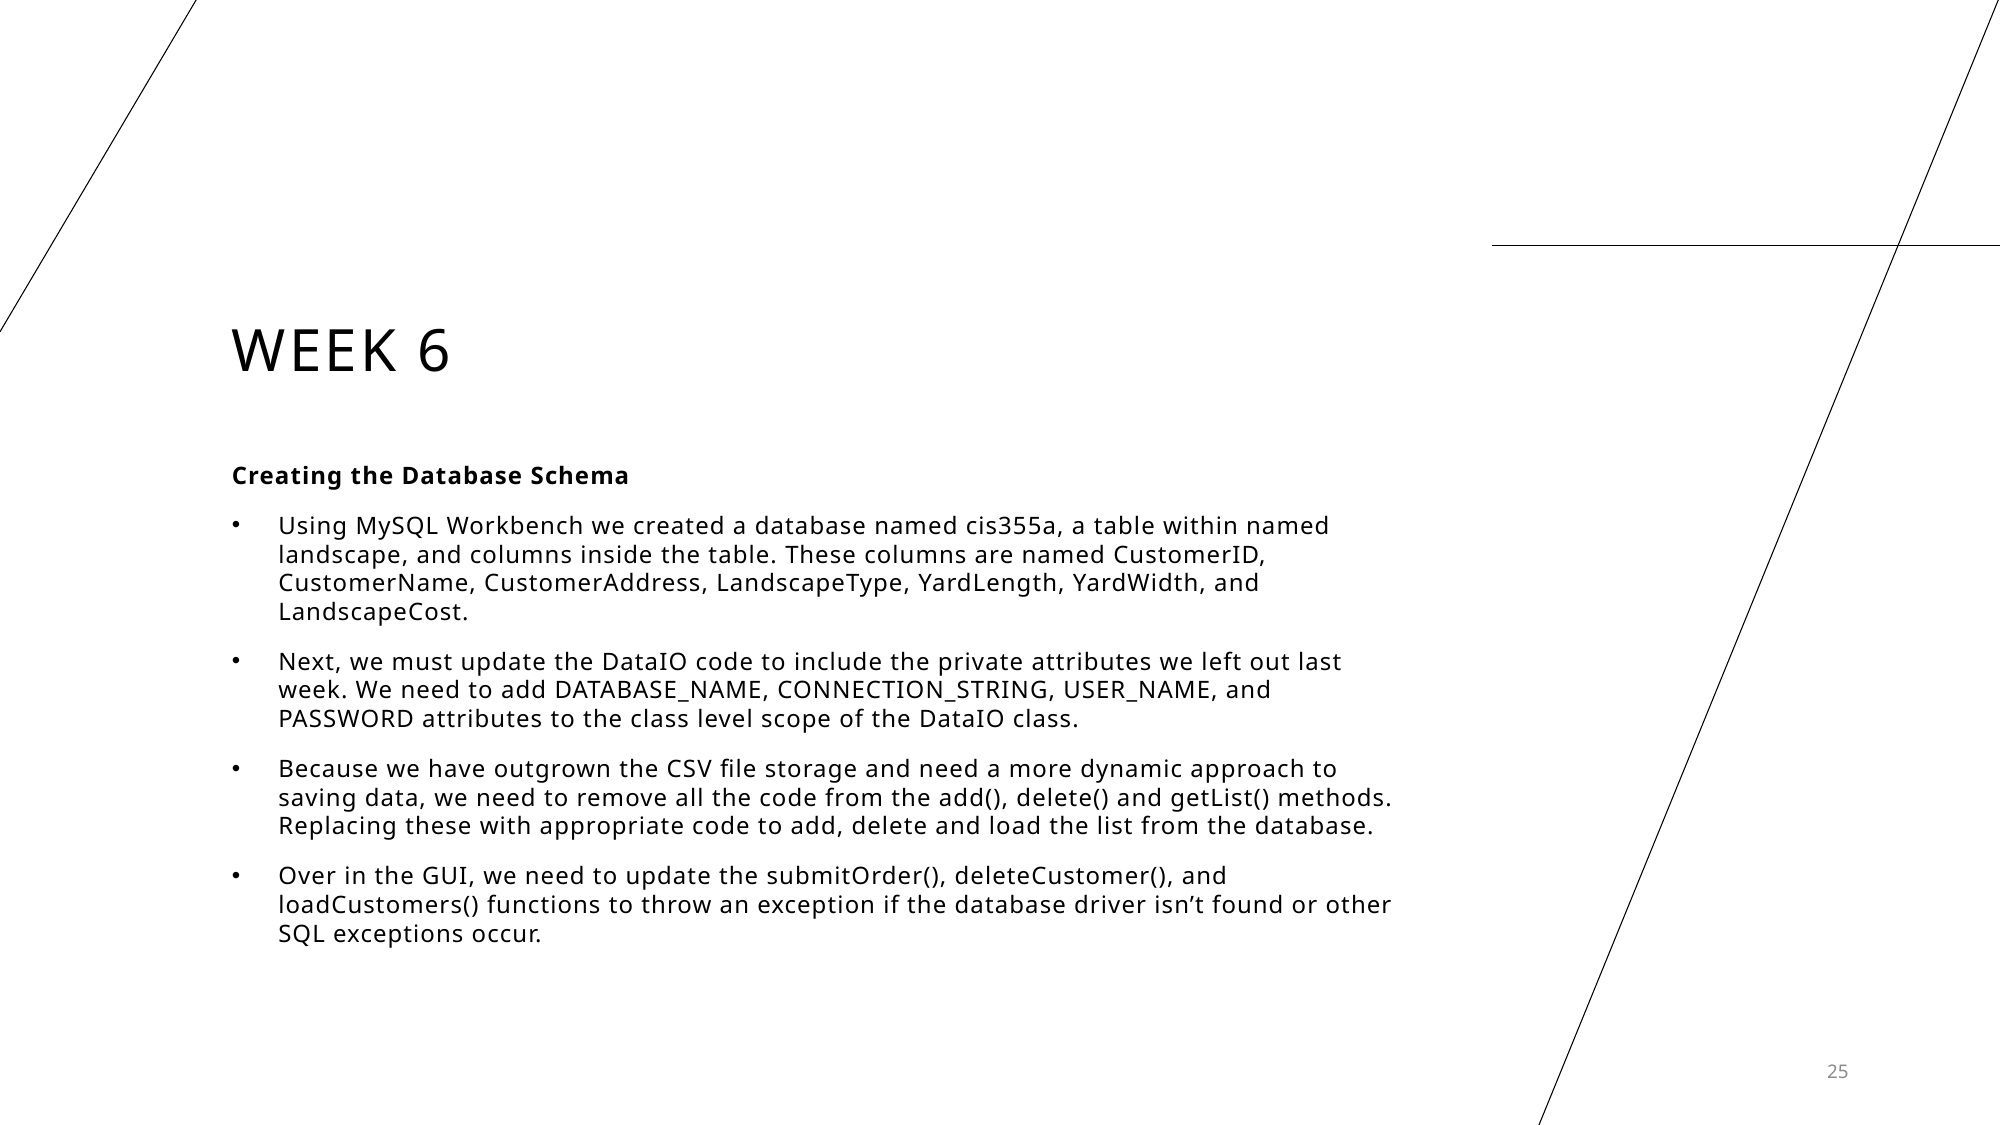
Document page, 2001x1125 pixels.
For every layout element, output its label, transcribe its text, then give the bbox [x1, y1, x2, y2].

slide_number 25 [1701, 1042, 1864, 1103]
list Creating the Database Schema Using MySQL Workbench we created a database named cis355a, a table within named landscape, and columns inside the table. These columns are named CustomerID, CustomerName, CustomerAddress, LandscapeType, YardLength, YardWidth, and LandscapeCost. Next, we must update the DataIO code to include the private attributes we left out last week. We need to add DATABASE_NAME, CONNECTION_STRING, USER_NAME, and PASSWORD attributes to the class level scope of the DataIO class. Because we have outgrown the CSV file storage and need a more dynamic approach to saving data, we need to remove all the code from the add(), delete() and getList() methods. Replacing these with appropriate code to add, delete and load the list from the database. Over in the GUI, we need to update the submitOrder(), deleteCustomer(), and loadCustomers() functions to throw an exception if the database driver isn’t found or other SQL exceptions occur. [216, 453, 1413, 1013]
title Week 6 [216, 43, 1413, 392]
